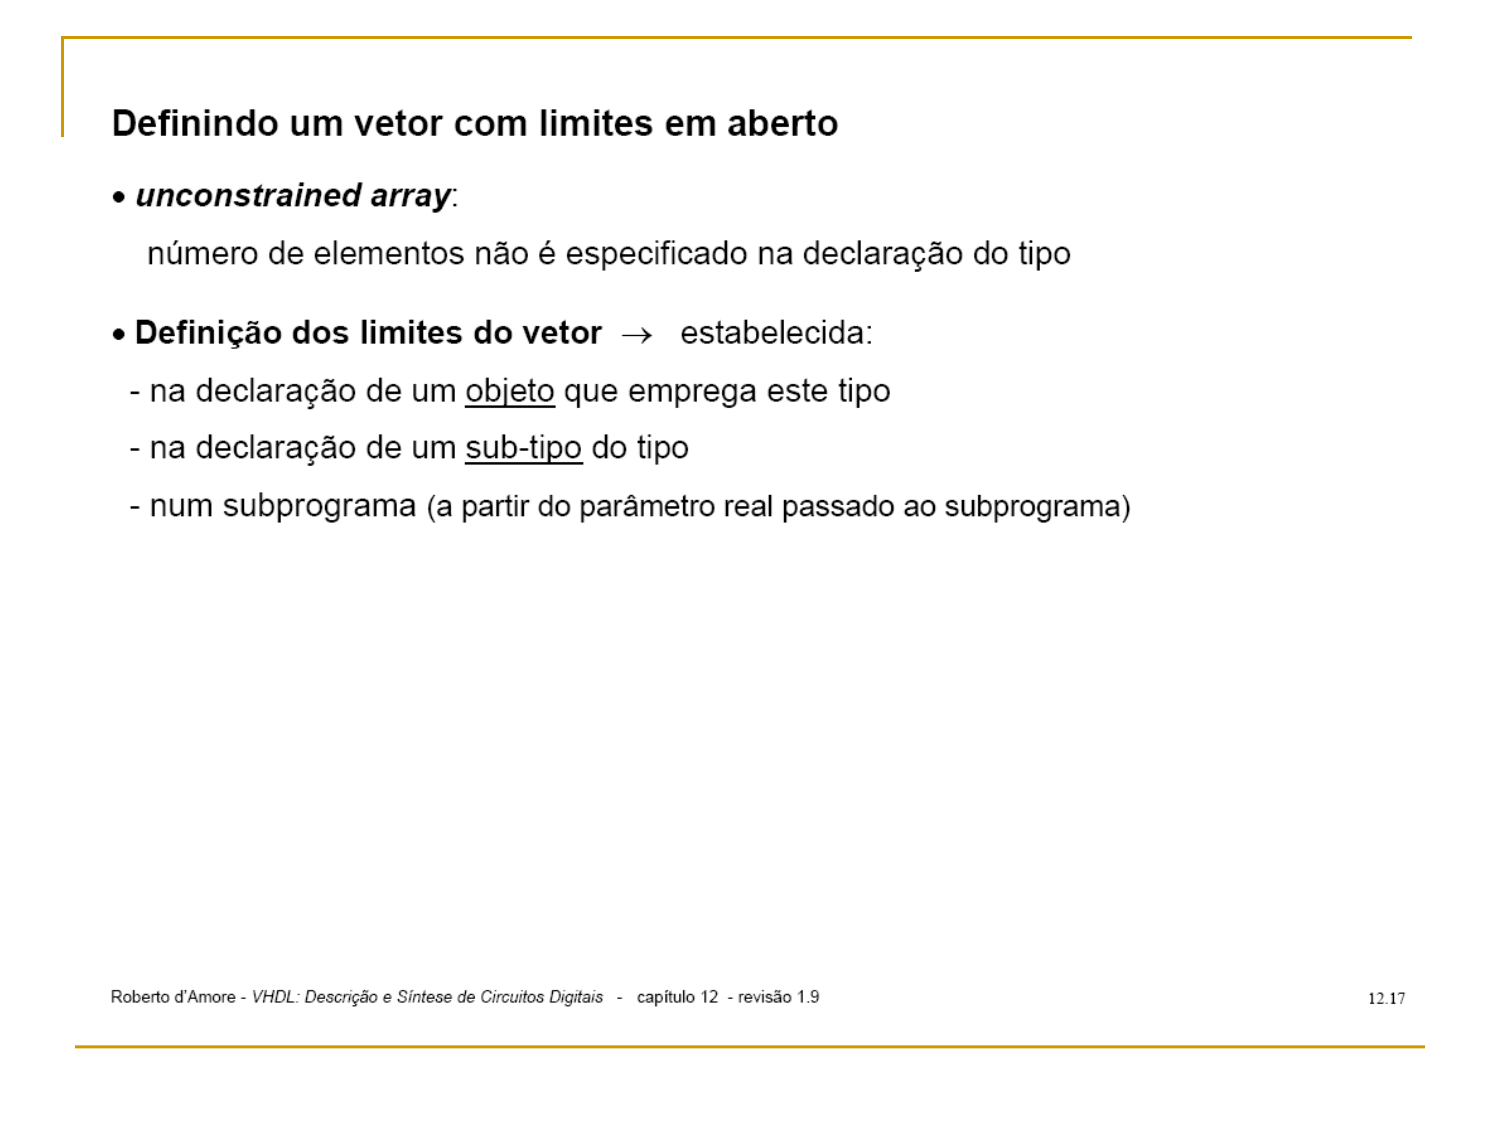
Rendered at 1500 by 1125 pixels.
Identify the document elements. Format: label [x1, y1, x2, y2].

picture [64, 54, 1452, 1033]
